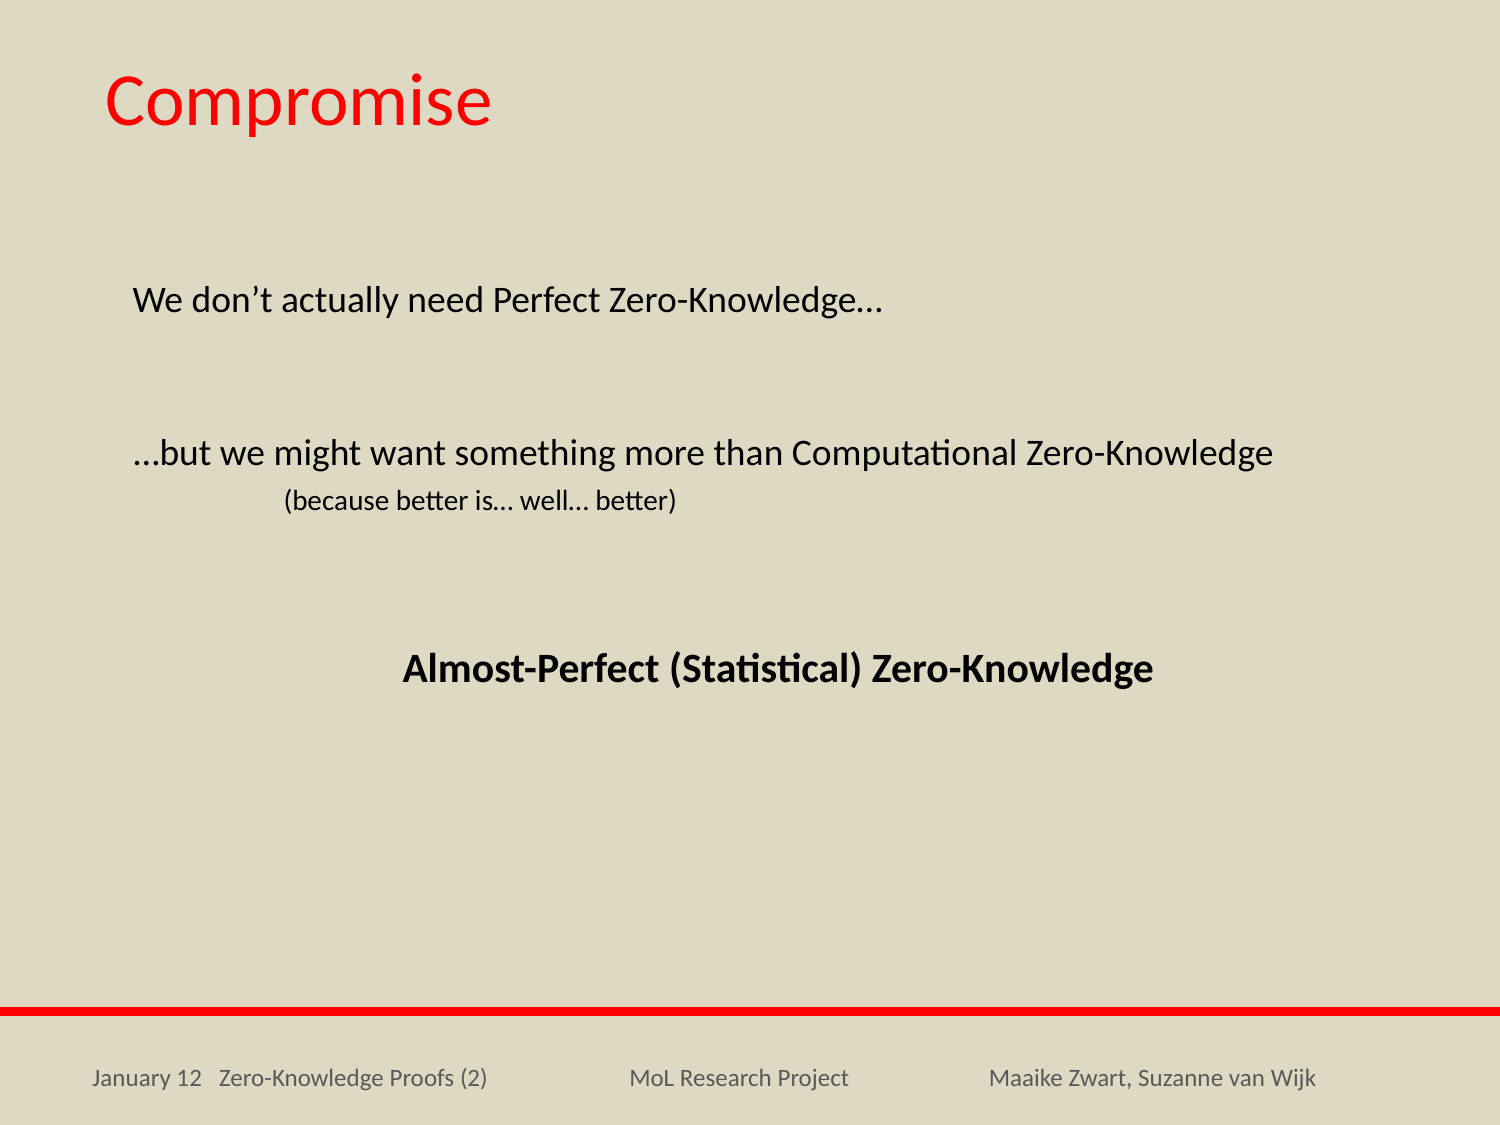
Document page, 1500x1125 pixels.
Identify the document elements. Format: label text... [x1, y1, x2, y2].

text_box …but we might want something more than Computational Zero-Knowledge (because better is… well… better) [118, 420, 1299, 526]
text_box We don’t actually need Perfect Zero-Knowledge… [117, 267, 899, 327]
text_box Maaike Zwart, Suzanne van Wijk [977, 1046, 1391, 1107]
text_box Almost-Perfect (Statistical) Zero-Knowledge [387, 633, 1169, 699]
text_box Compromise [90, 42, 508, 148]
footer January 12 Zero-Knowledge Proofs (2) [53, 1046, 501, 1107]
text_box MoL Research Project [501, 1046, 977, 1107]
